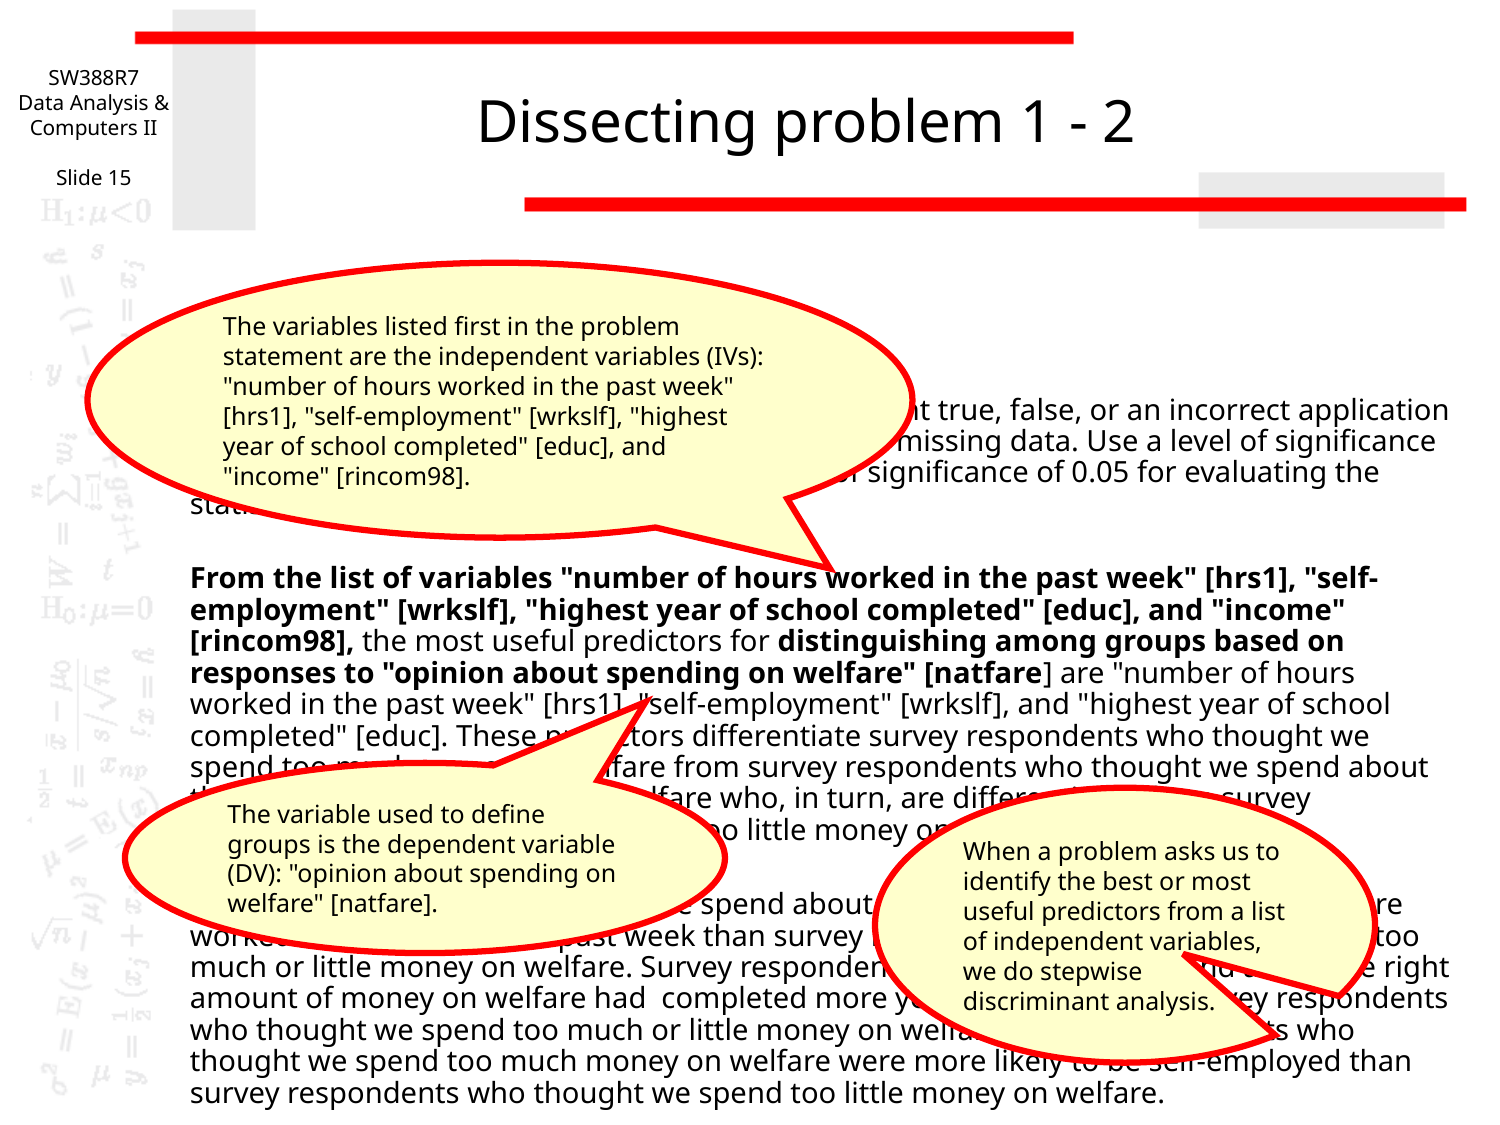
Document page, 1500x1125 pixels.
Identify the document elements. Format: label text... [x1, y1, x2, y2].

text_box The variable used to define groups is the dependent variable (DV): "opinion about spending on welfare" [natfare]. [124, 702, 725, 954]
text_box The variables listed first in the problem statement are the independent variables (IVs): "number of hours worked in the past week" [hrs1], "self-employment" [wrkslf], "highest year of school completed" [educ], and "income" [rincom98]. [87, 262, 913, 569]
list In the dataset GSS2000.sav, is the following statement true, false, or an incorrect application of a statistic? Assume that there is no problem with missing data. Use a level of significance of 0.01 for evaluating assumptions. Use a level of significance of 0.05 for evaluating the statistical relationship. From the list of variables "number of hours worked in the past week" [hrs1], "self-employment" [wrkslf], "highest year of school completed" [educ], and "income" [rincom98], the most useful predictors for distinguishing among groups based on responses to "opinion about spending on welfare" [natfare] are "number of hours worked in the past week" [hrs1], "self-employment" [wrkslf], and "highest year of school completed" [educ]. These predictors differentiate survey respondents who thought we spend too much money on welfare from survey respondents who thought we spend about the right amount of money on welfare who, in turn, are differentiated from survey respondents who thought we spend too little money on welfare. Survey respondents who thought we spend about the right amount of money on welfare worked fewer hours in the past week than survey respondents who thought we spend too much or little money on welfare. Survey respondents who thought we spend about the right amount of money on welfare had completed more years of school than survey respondents who thought we spend too much or little money on welfare. Survey respondents who thought we spend too much money on welfare were more likely to be self-employed than survey respondents who thought we spend too little money on welfare. [174, 387, 1468, 1100]
text_box When a problem asks us to identify the best or most useful predictors from a list of independent variables, we do stepwise discriminant analysis. [875, 787, 1376, 1063]
picture [18, 0, 1500, 1108]
slide_number SW388R7 Data Analysis & Computers II Slide 15 [0, 50, 187, 200]
title Dissecting problem 1 - 2 [187, 50, 1425, 200]
